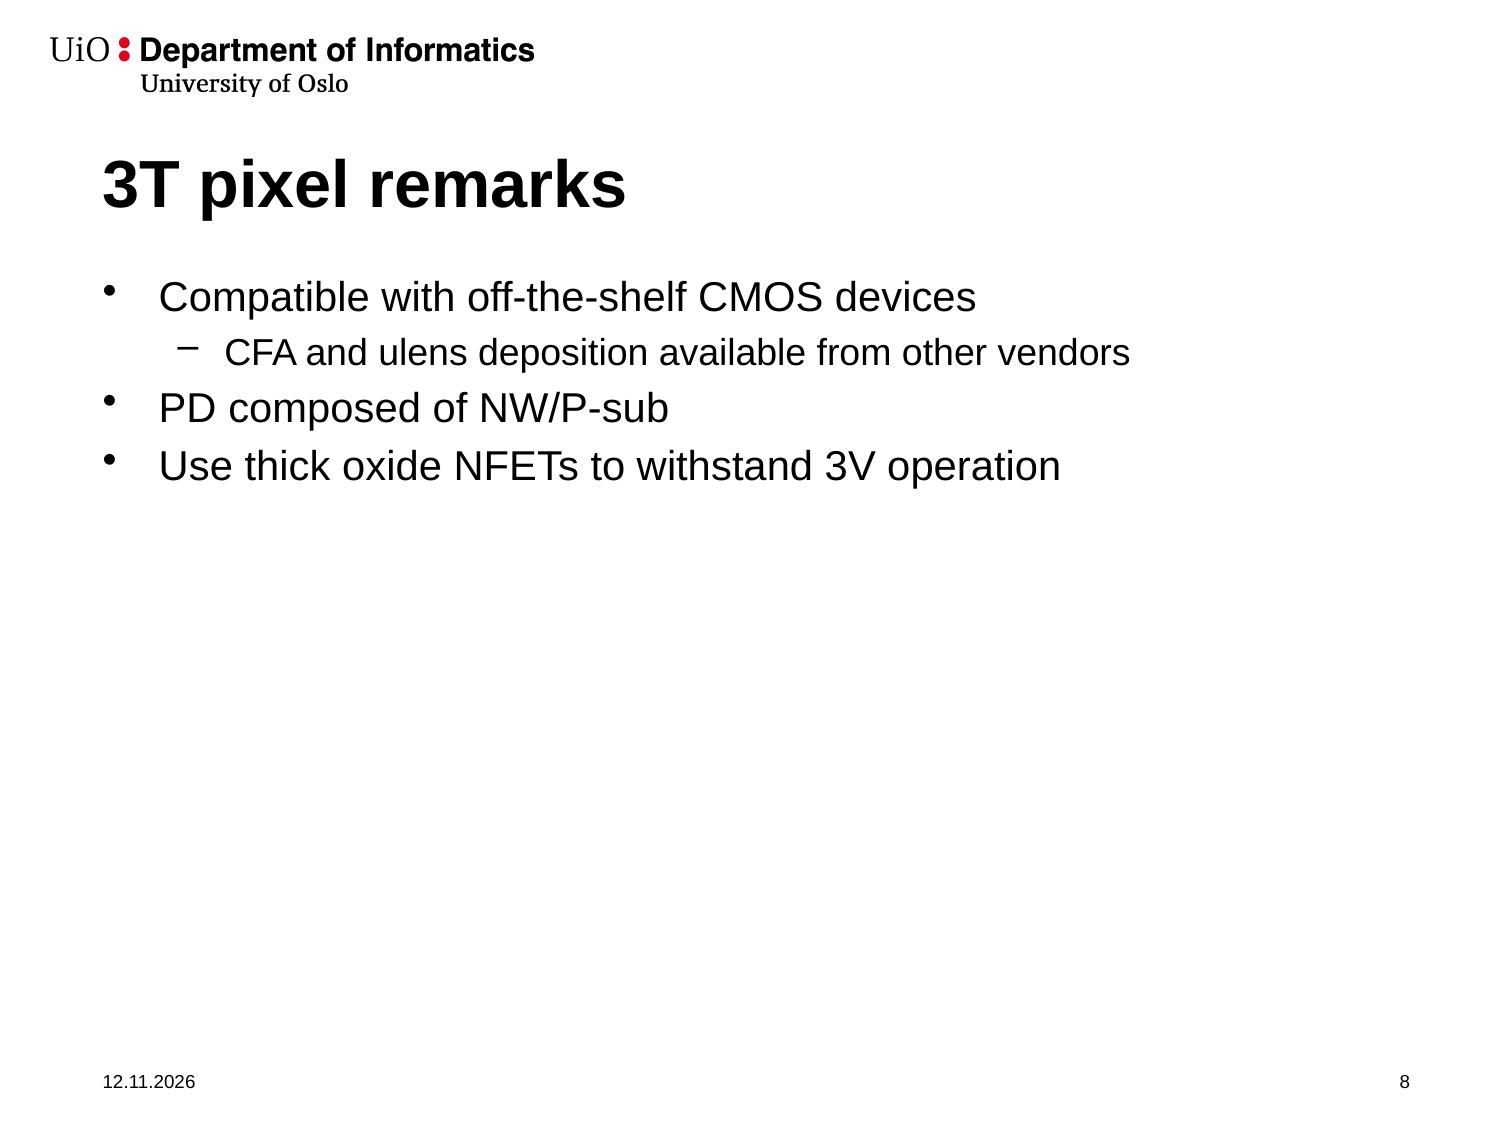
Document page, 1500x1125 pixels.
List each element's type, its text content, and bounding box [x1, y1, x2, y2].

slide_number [87, 1024, 401, 1101]
picture [50, 37, 534, 97]
title 3T pixel remarks [87, 99, 1426, 262]
slide_number 8 [1312, 1024, 1426, 1101]
list Compatible with off-the-shelf CMOS devices CFA and ulens deposition available from other vendors PD composed of NW/P-sub Use thick oxide NFETs to withstand 3V operation [87, 262, 1426, 1001]
